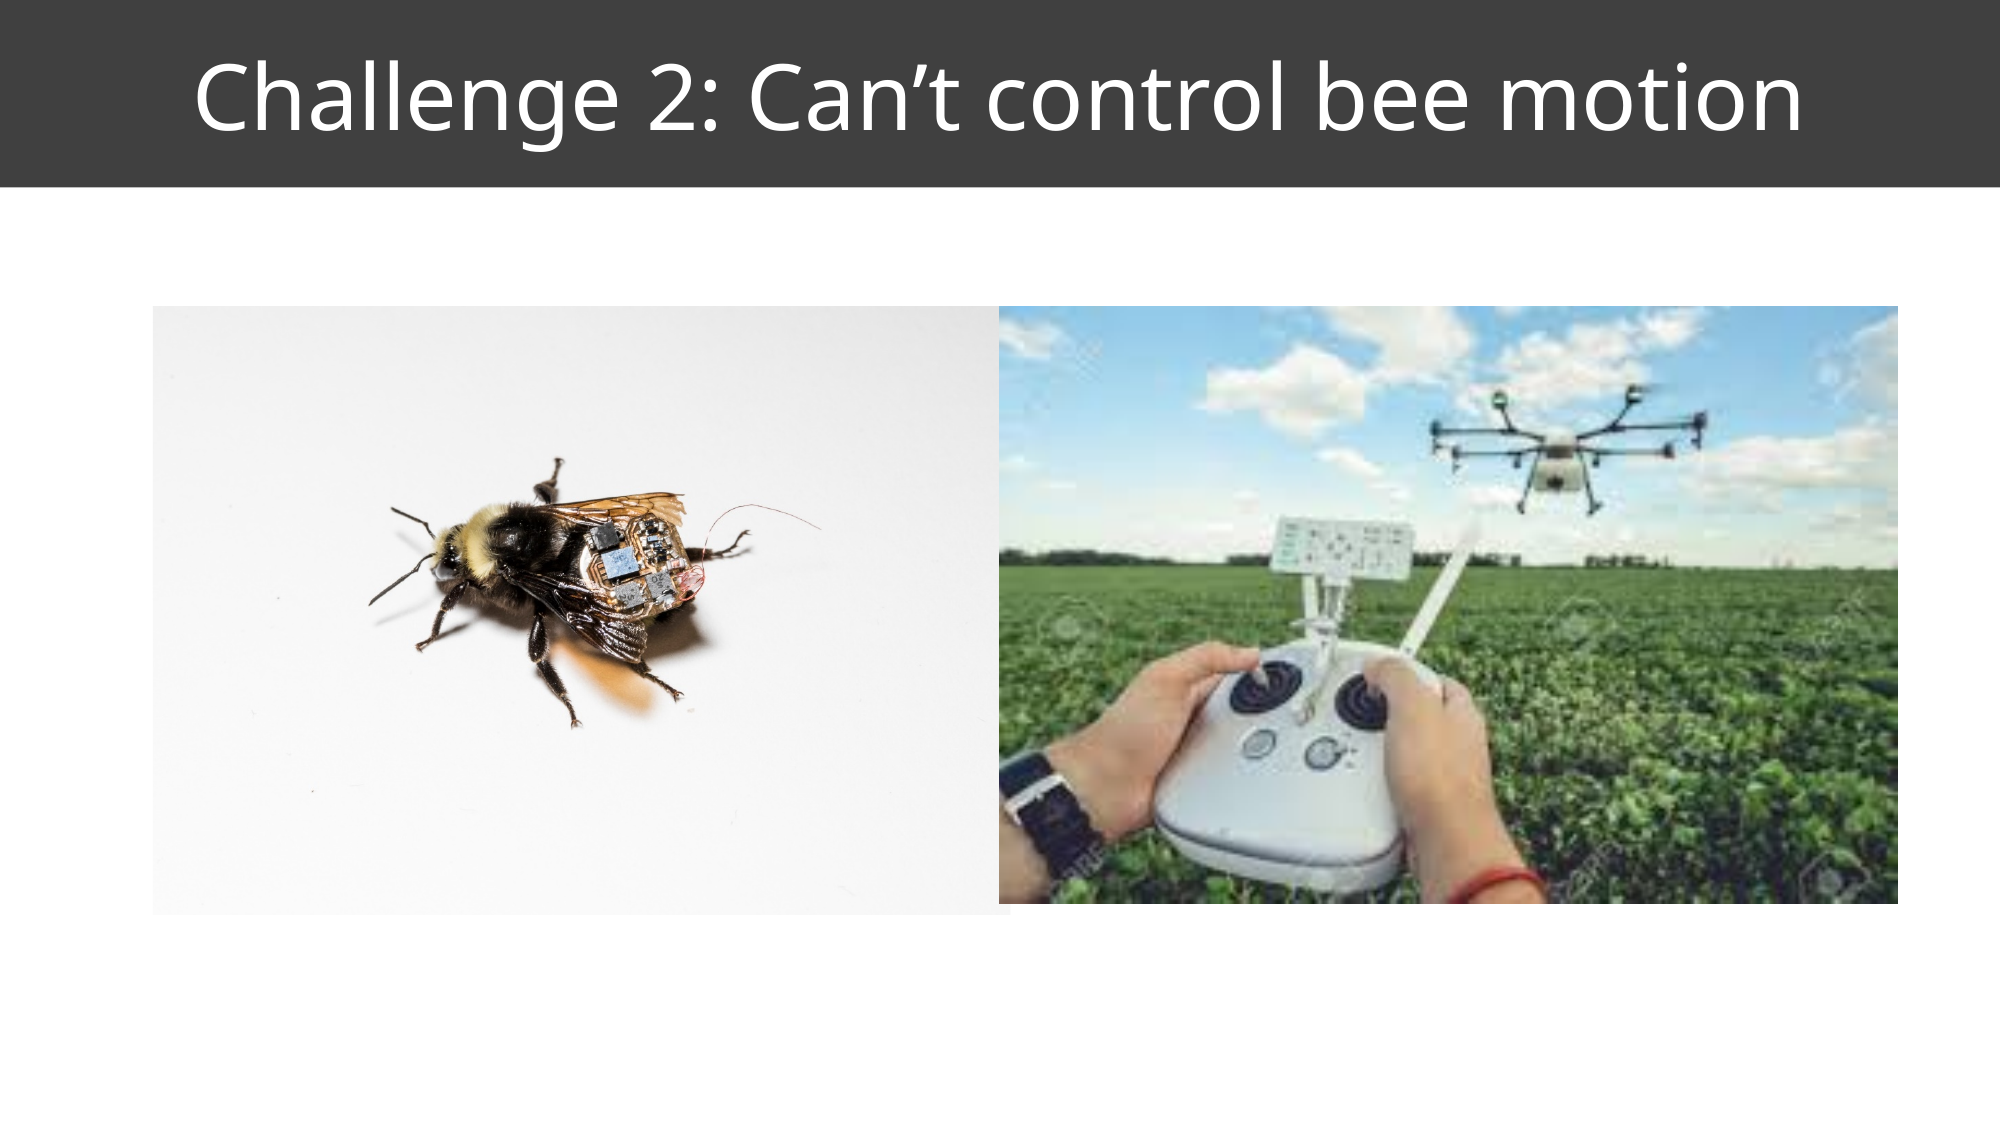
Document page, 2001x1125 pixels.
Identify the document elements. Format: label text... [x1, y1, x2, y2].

picture [152, 306, 1898, 915]
text_box Challenge 2: Can’t control bee motion [0, 0, 2000, 188]
